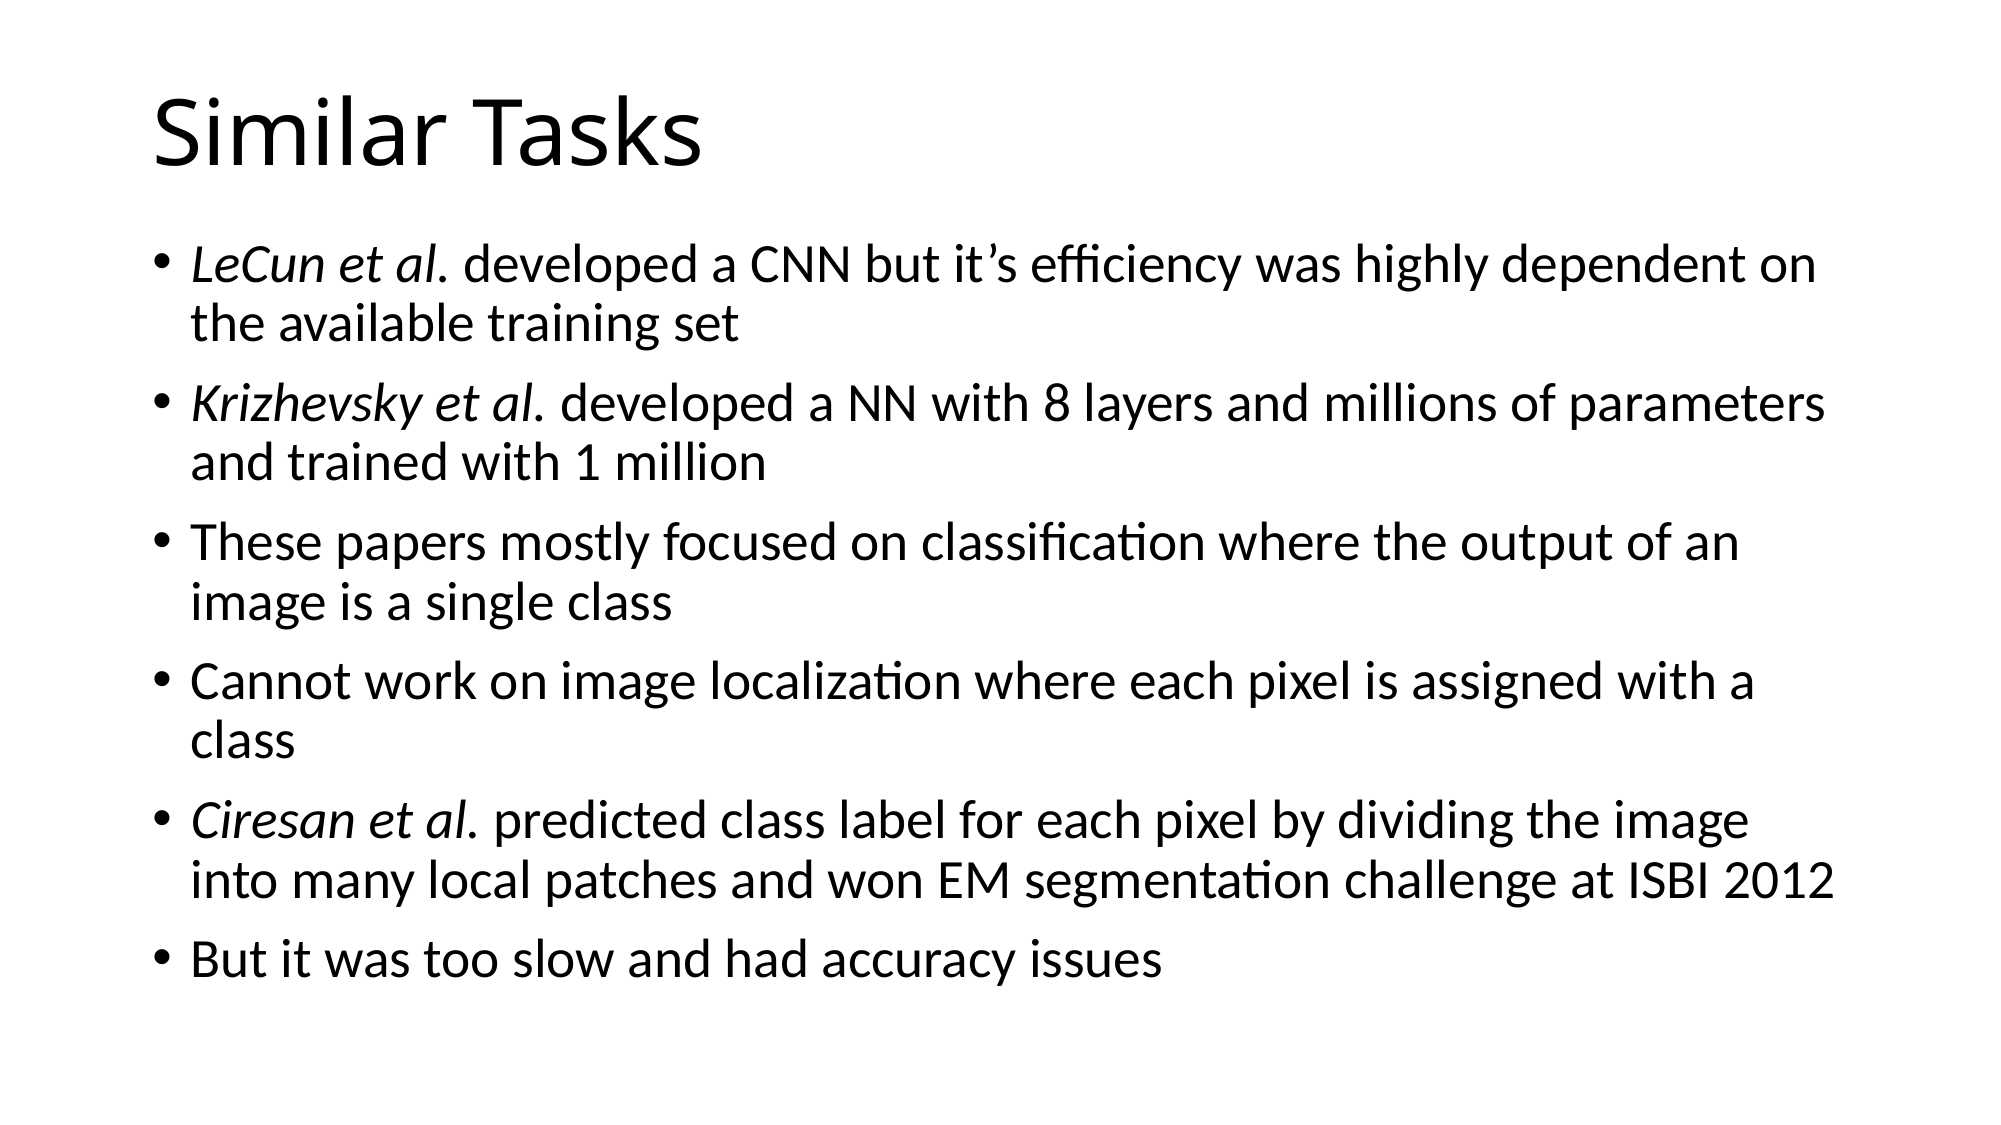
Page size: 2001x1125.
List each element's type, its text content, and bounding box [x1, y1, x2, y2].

list LeCun et al. developed a CNN but it’s efficiency was highly dependent on the available training set Krizhevsky et al. developed a NN with 8 layers and millions of parameters and trained with 1 million These papers mostly focused on classification where the output of an image is a single class Cannot work on image localization where each pixel is assigned with a class Ciresan et al. predicted class label for each pixel by dividing the image into many local patches and won EM segmentation challenge at ISBI 2012 But it was too slow and had accuracy issues [137, 226, 1863, 1014]
title Similar Tasks [137, 59, 1863, 212]
